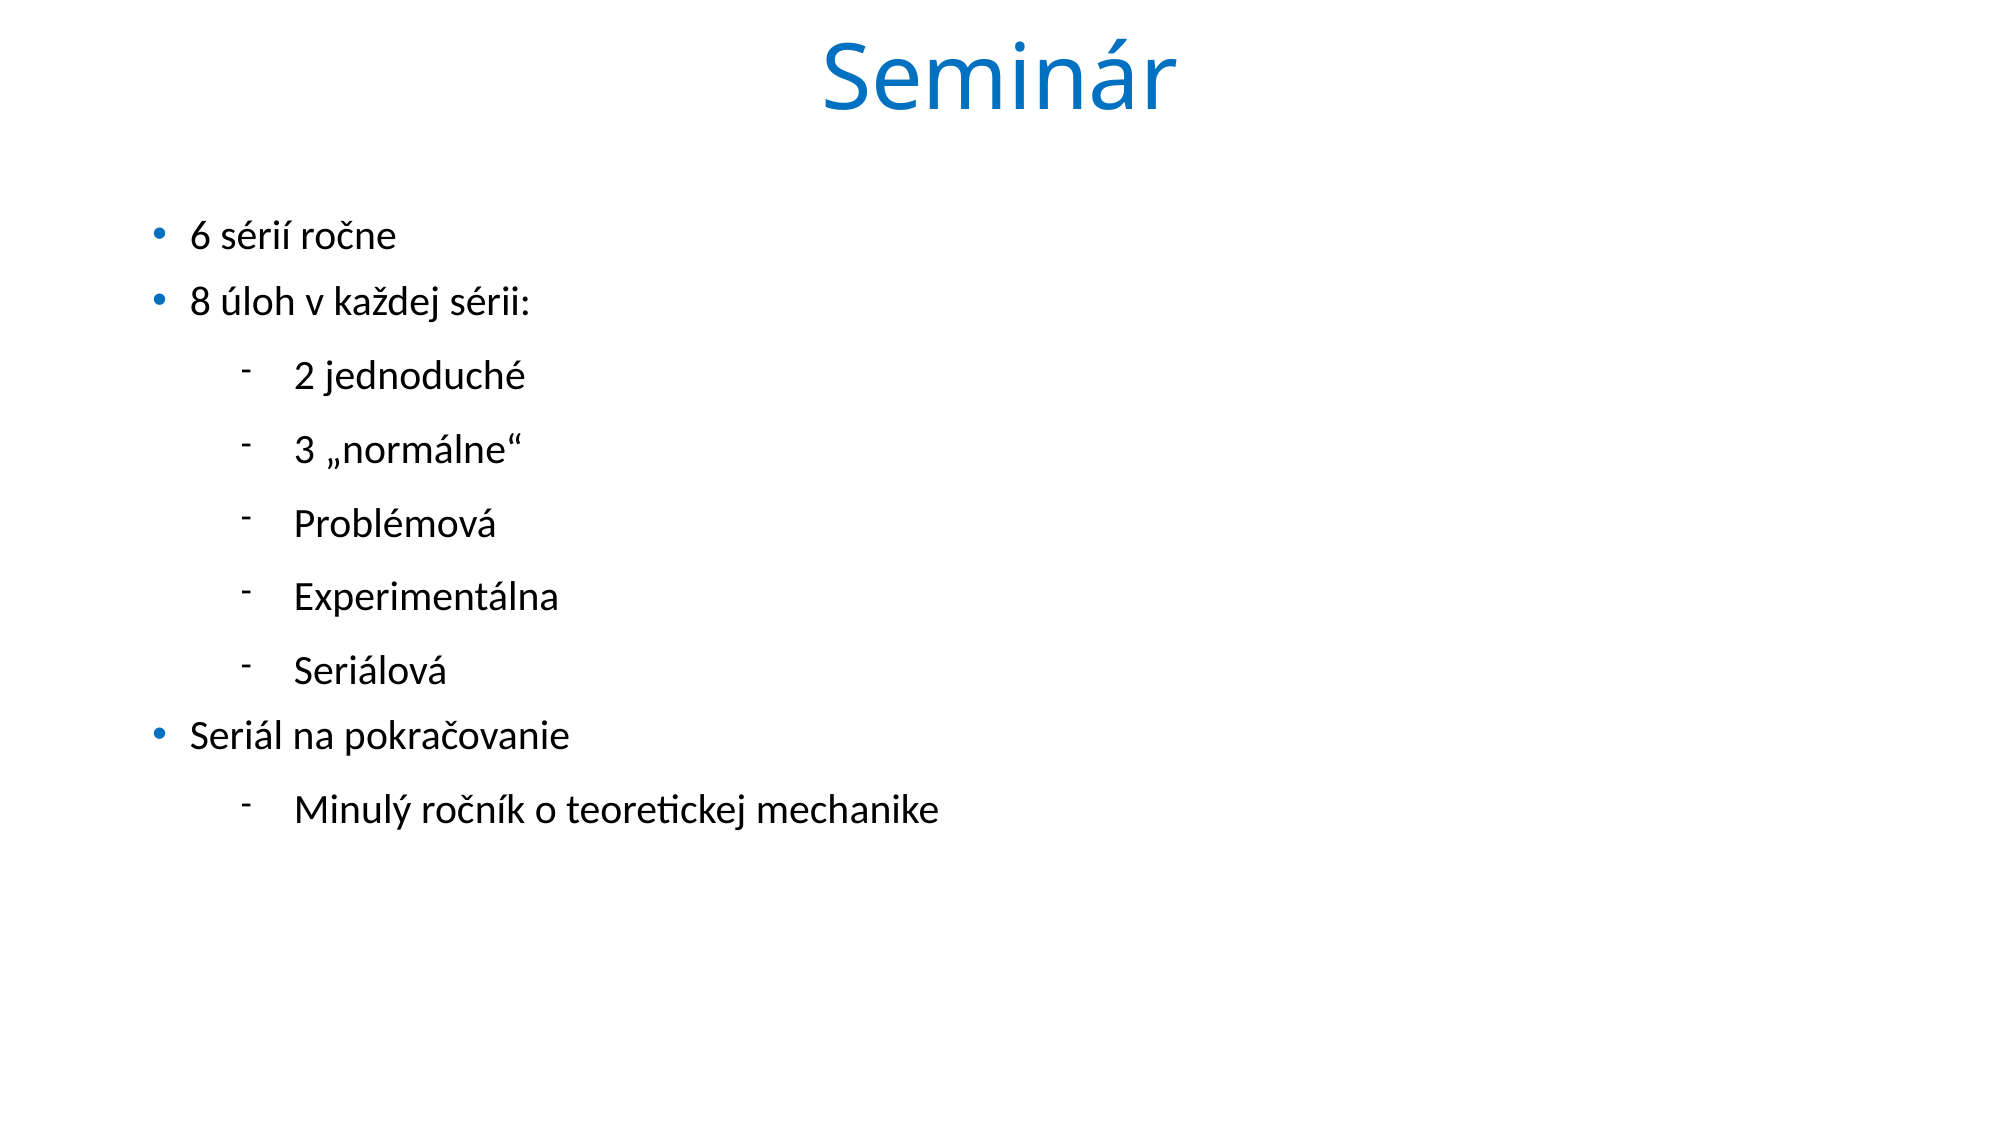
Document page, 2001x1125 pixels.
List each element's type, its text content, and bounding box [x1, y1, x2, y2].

text_box Seminár [137, 0, 1863, 160]
text_box 6 sérií ročne 8 úloh v každej sérii: 2 jednoduché 3 „normálne“ Problémová Experimentálna Seriálová Seriál na pokračovanie Minulý ročník o teoretickej mechanike [137, 205, 1863, 1110]
